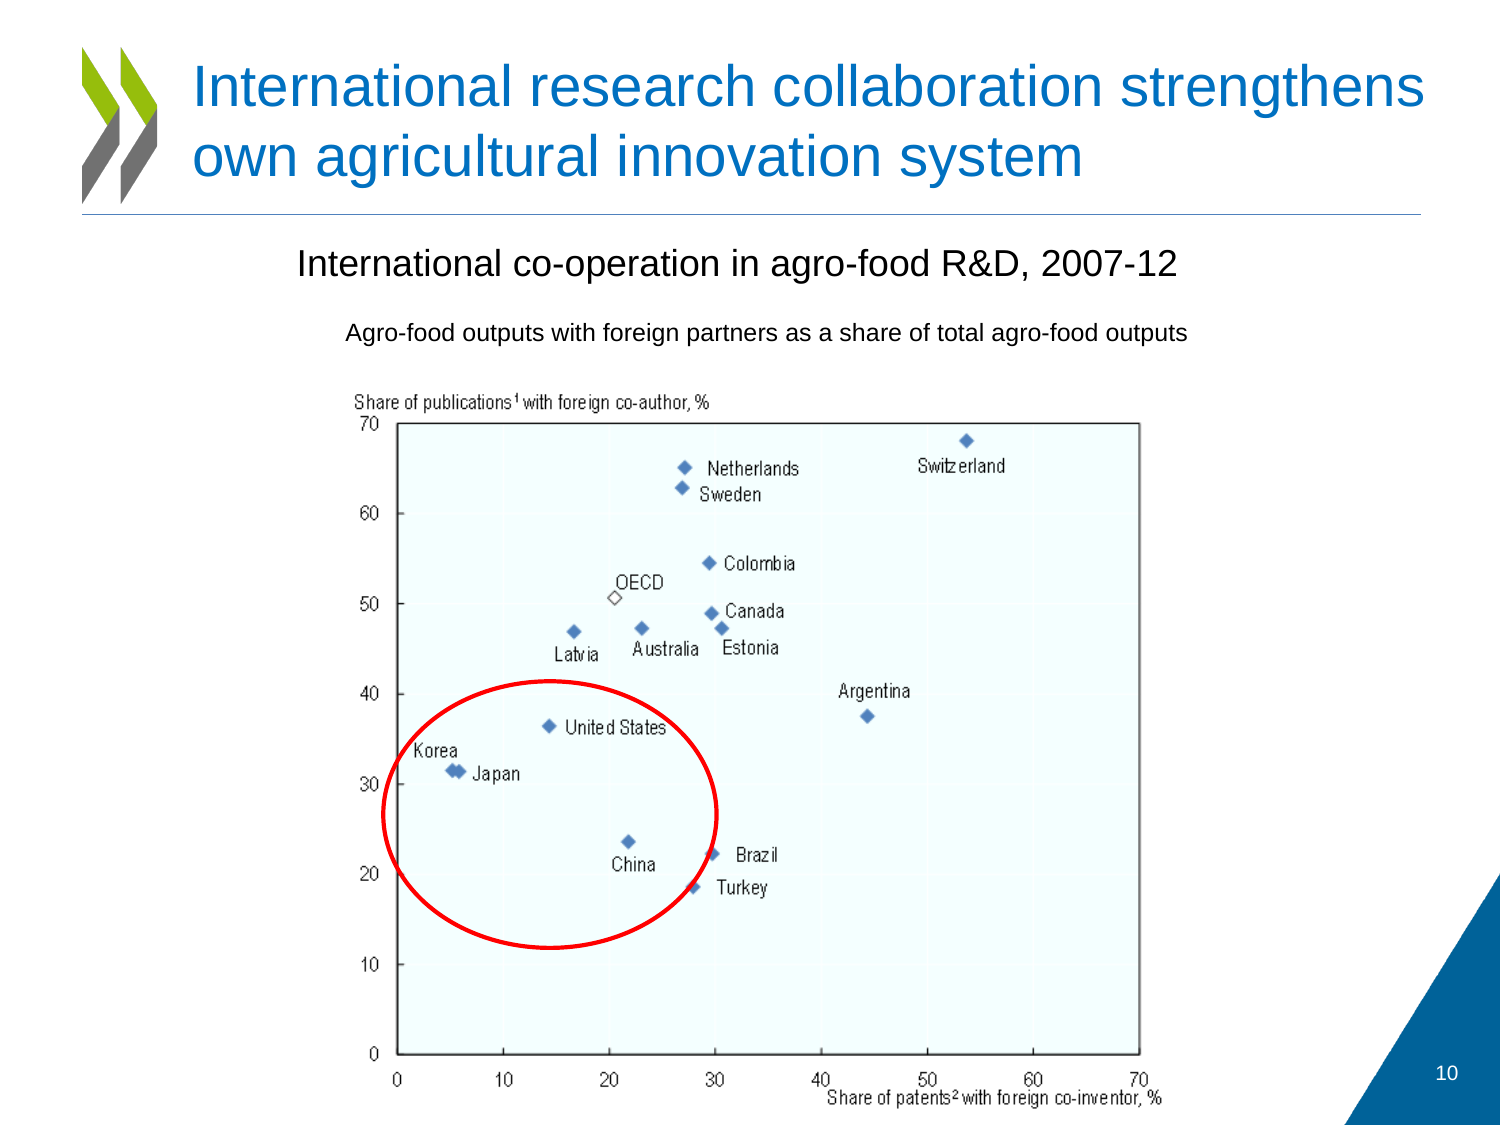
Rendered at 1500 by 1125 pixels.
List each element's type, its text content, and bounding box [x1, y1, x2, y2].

text_box International co-operation in agro-food R&D, 2007-12 [87, 232, 1387, 292]
slide_number 10 [1417, 1051, 1474, 1092]
text_box Agro-food outputs with foreign partners as a share of total agro-food outputs [118, 309, 1418, 354]
picture [87, 370, 1500, 1125]
title International research collaboration strengthens own agricultural innovation system [177, 39, 1459, 197]
